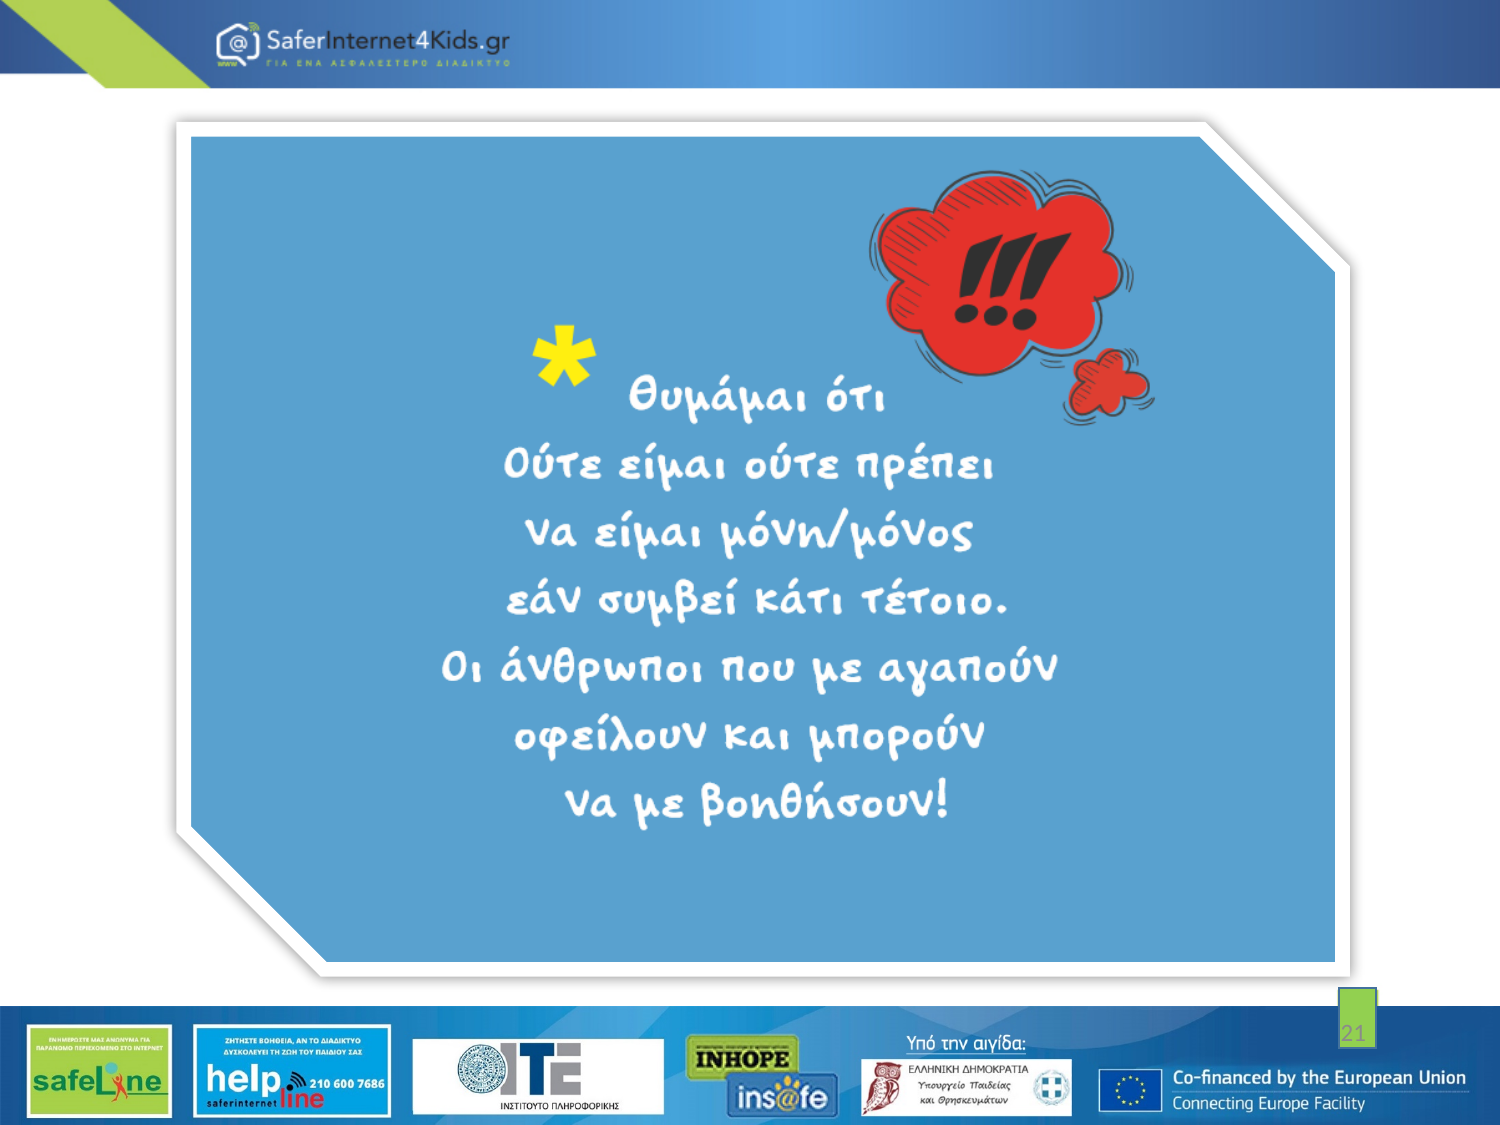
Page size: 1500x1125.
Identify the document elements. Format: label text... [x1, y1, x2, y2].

picture [0, 0, 1500, 1125]
slide_number 21 [1043, 1001, 1382, 1062]
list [183, 129, 1343, 970]
